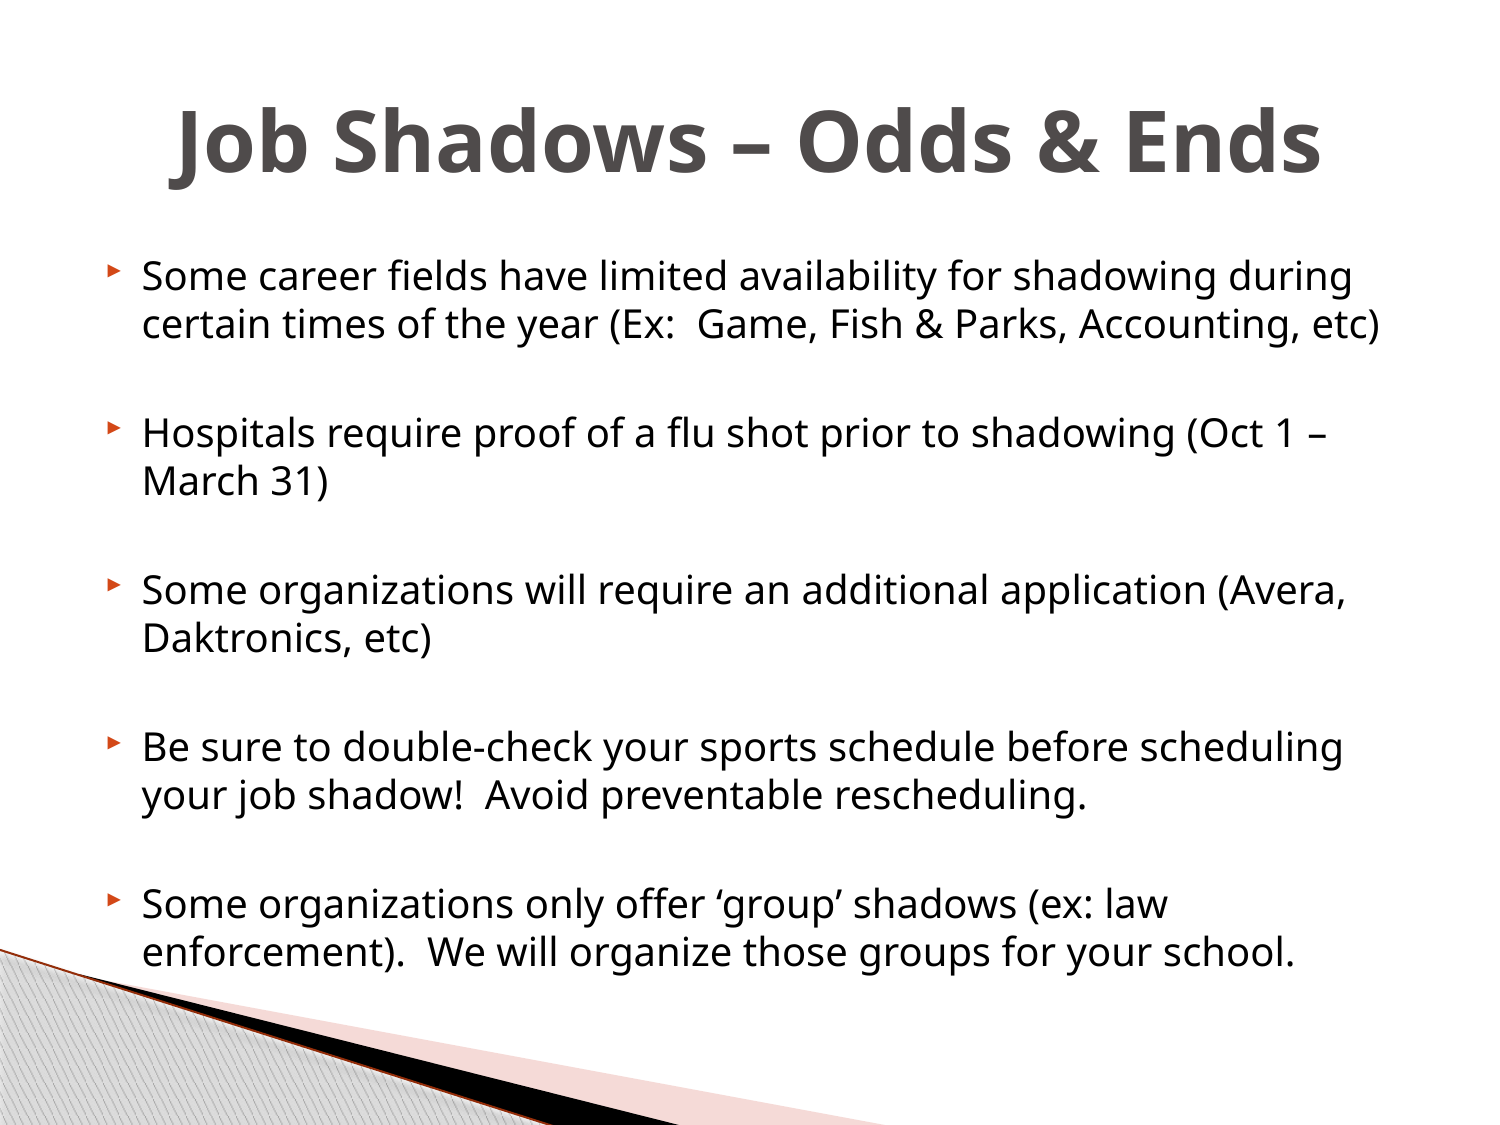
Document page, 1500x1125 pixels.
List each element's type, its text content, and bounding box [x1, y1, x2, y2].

list Some career fields have limited availability for shadowing during certain times of the year (Ex: Game, Fish & Parks, Accounting, etc) Hospitals require proof of a flu shot prior to shadowing (Oct 1 – March 31) Some organizations will require an additional application (Avera, Daktronics, etc) Be sure to double-check your sports schedule before scheduling your job shadow! Avoid preventable rescheduling. Some organizations only offer ‘group’ shadows (ex: law enforcement). We will organize those groups for your school. [75, 243, 1425, 986]
title Job Shadows – Odds & Ends [75, 45, 1425, 233]
